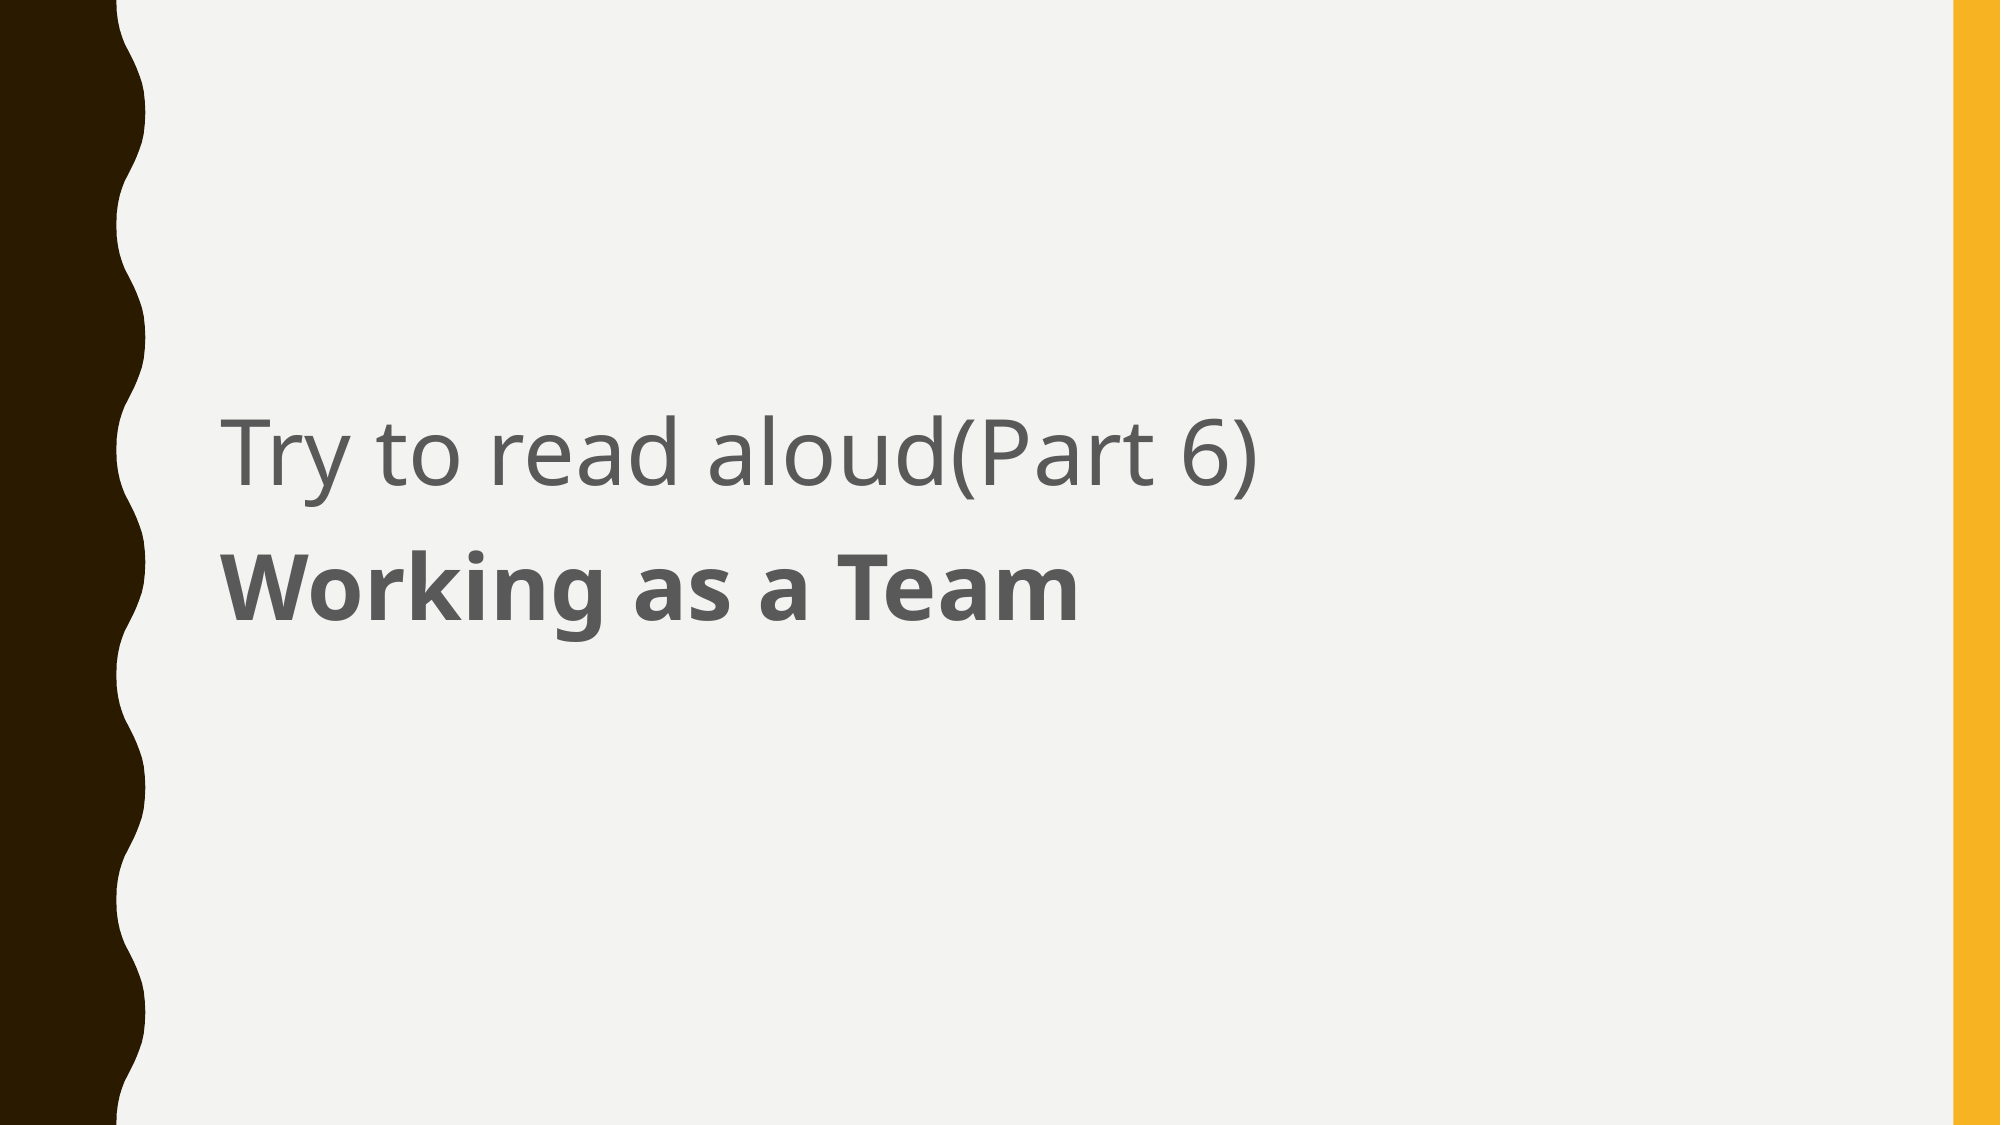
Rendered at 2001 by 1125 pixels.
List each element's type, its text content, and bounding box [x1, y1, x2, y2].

list Try to read aloud(Part 6) Working as a Team [205, 375, 1875, 965]
